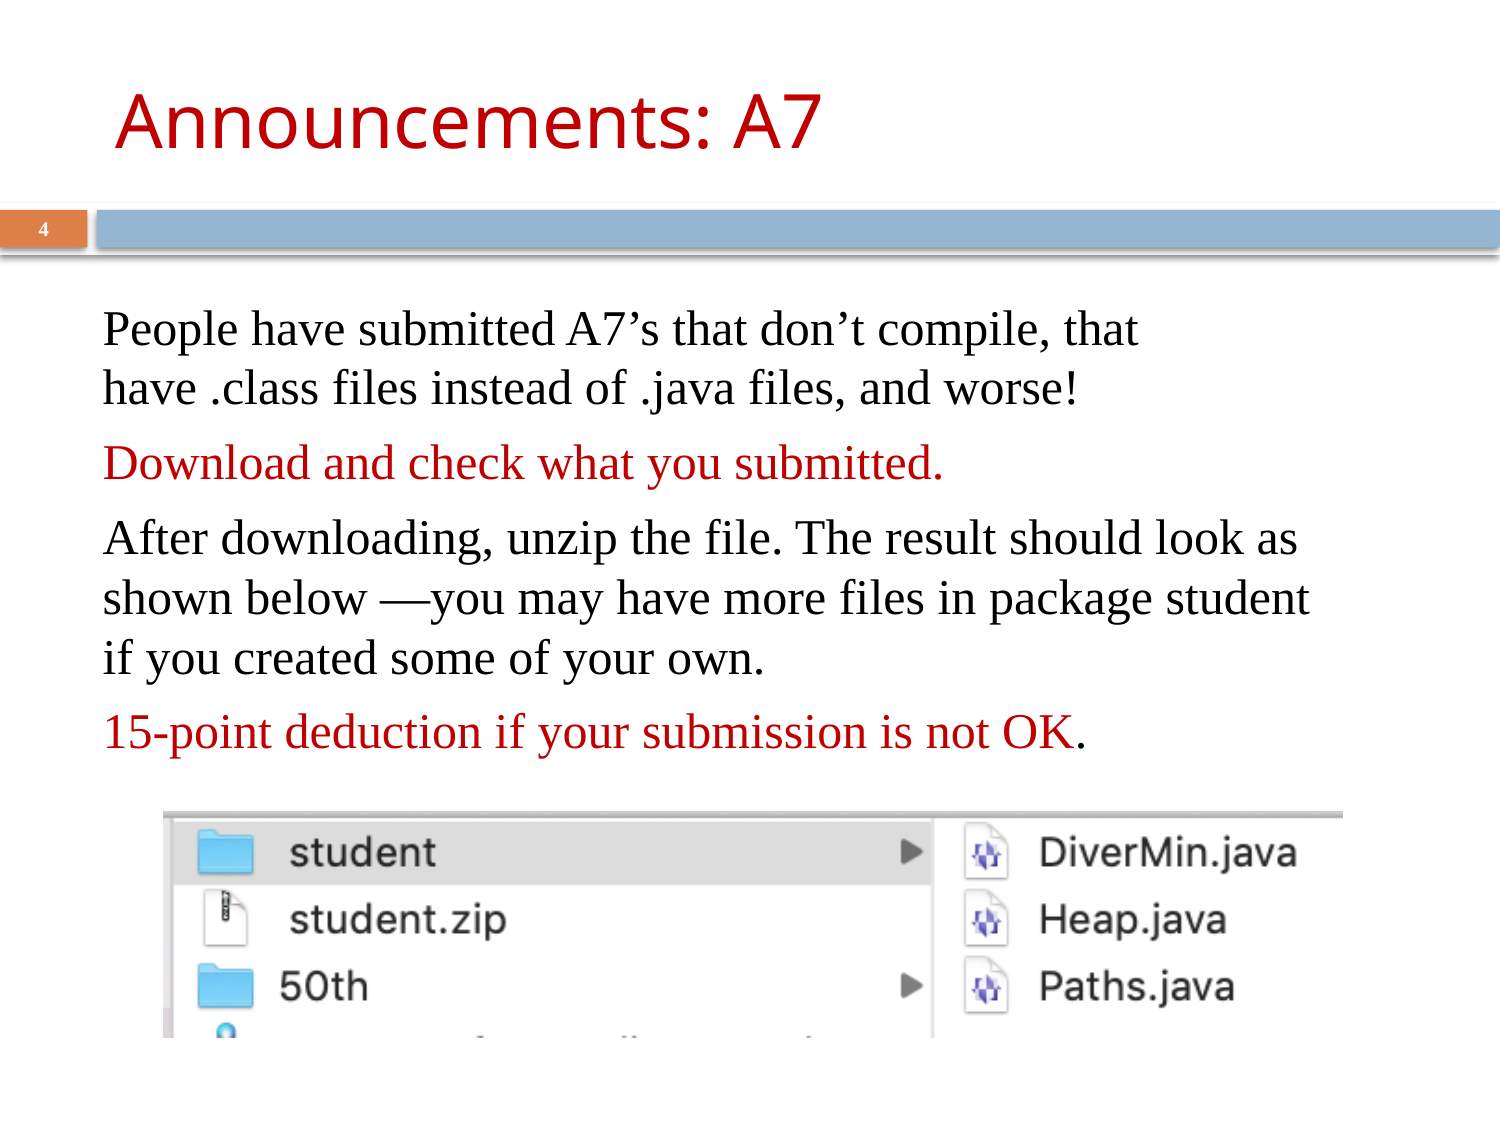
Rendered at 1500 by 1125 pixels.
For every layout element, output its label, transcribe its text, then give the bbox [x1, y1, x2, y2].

picture [163, 811, 1343, 1038]
list People have submitted A7’s that don’t compile, that have .class files instead of .java files, and worse! Download and check what you submitted. After downloading, unzip the file. The result should look as shown below —you may have more files in package student if you created some of your own. 15-point deduction if your submission is not OK. [87, 287, 1337, 950]
title Announcements: A7 [100, 37, 1438, 200]
slide_number 4 [0, 208, 88, 249]
